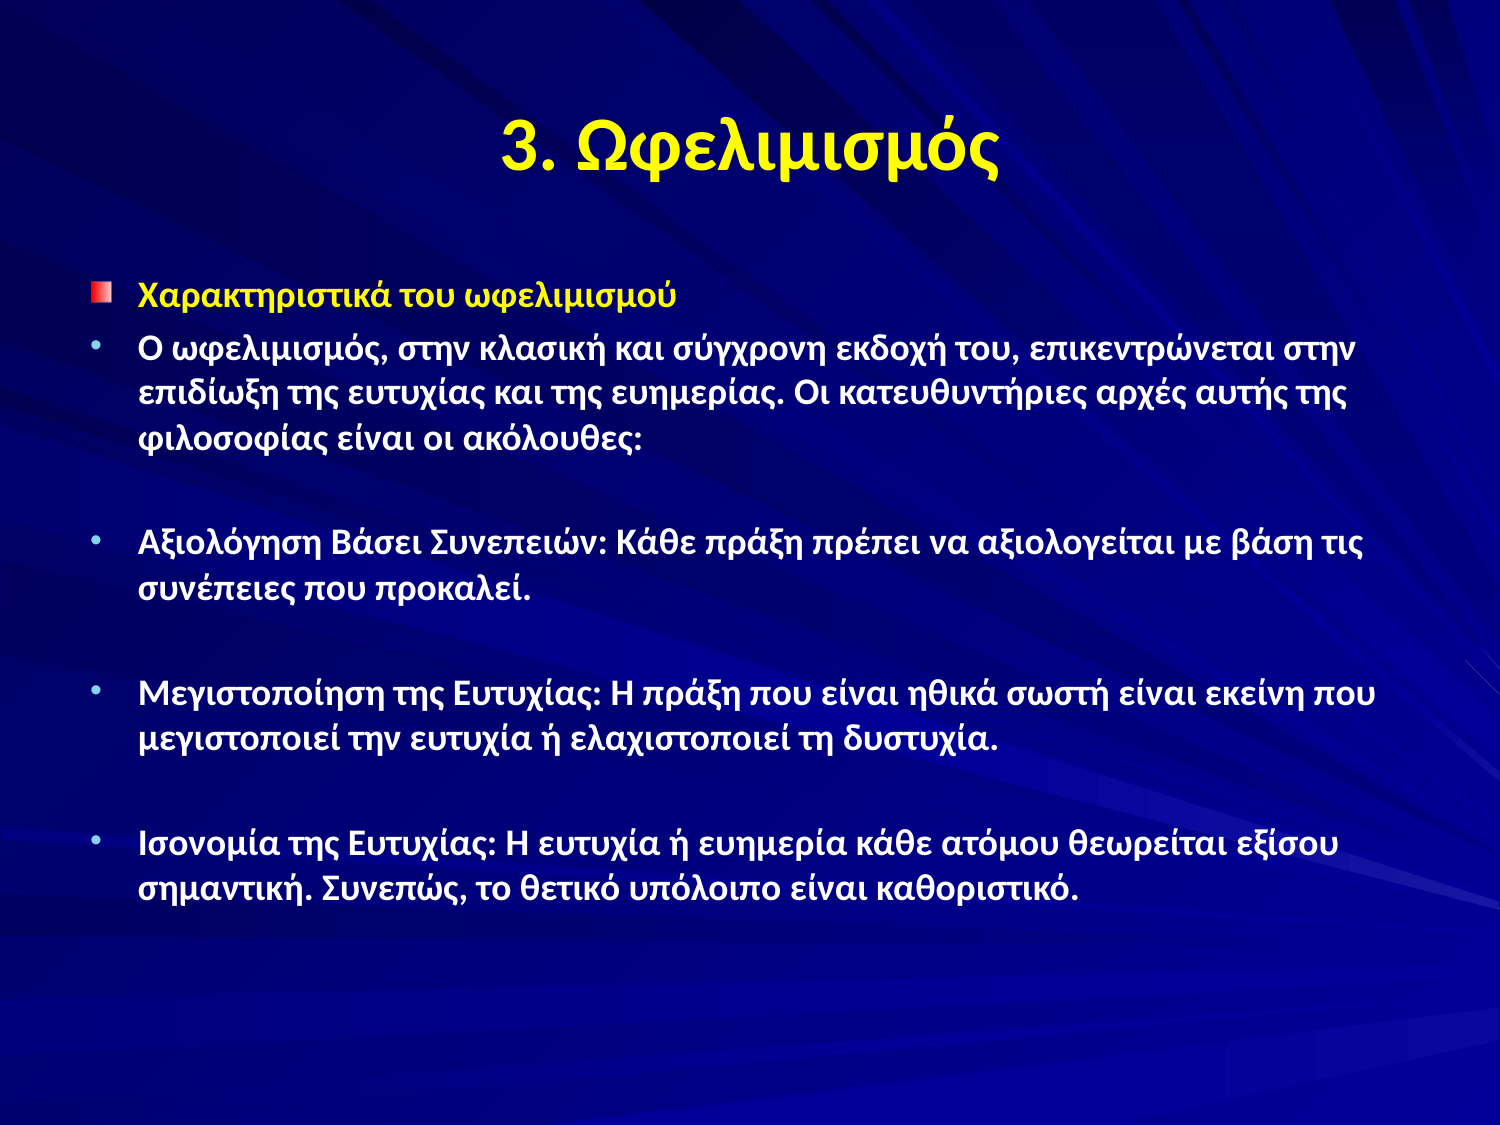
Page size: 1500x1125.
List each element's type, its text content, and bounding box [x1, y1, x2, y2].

title 3. Ωφελιμισμός [75, 45, 1425, 234]
list Χαρακτηριστικά του ωφελιμισμού Ο ωφελιμισμός, στην κλασική και σύγχρονη εκδοχή του, επικεντρώνεται στην επιδίωξη της ευτυχίας και της ευημερίας. Οι κατευθυντήριες αρχές αυτής της φιλοσοφίας είναι οι ακόλουθες: Αξιολόγηση Βάσει Συνεπειών: Κάθε πράξη πρέπει να αξιολογείται με βάση τις συνέπειες που προκαλεί. Μεγιστοποίηση της Ευτυχίας: Η πράξη που είναι ηθικά σωστή είναι εκείνη που μεγιστοποιεί την ευτυχία ή ελαχιστοποιεί τη δυστυχία. Ισονομία της Ευτυχίας: Η ευτυχία ή ευημερία κάθε ατόμου θεωρείται εξίσου σημαντική. Συνεπώς, το θετικό υπόλοιπο είναι καθοριστικό. [75, 262, 1425, 1006]
picture [90, 280, 114, 305]
